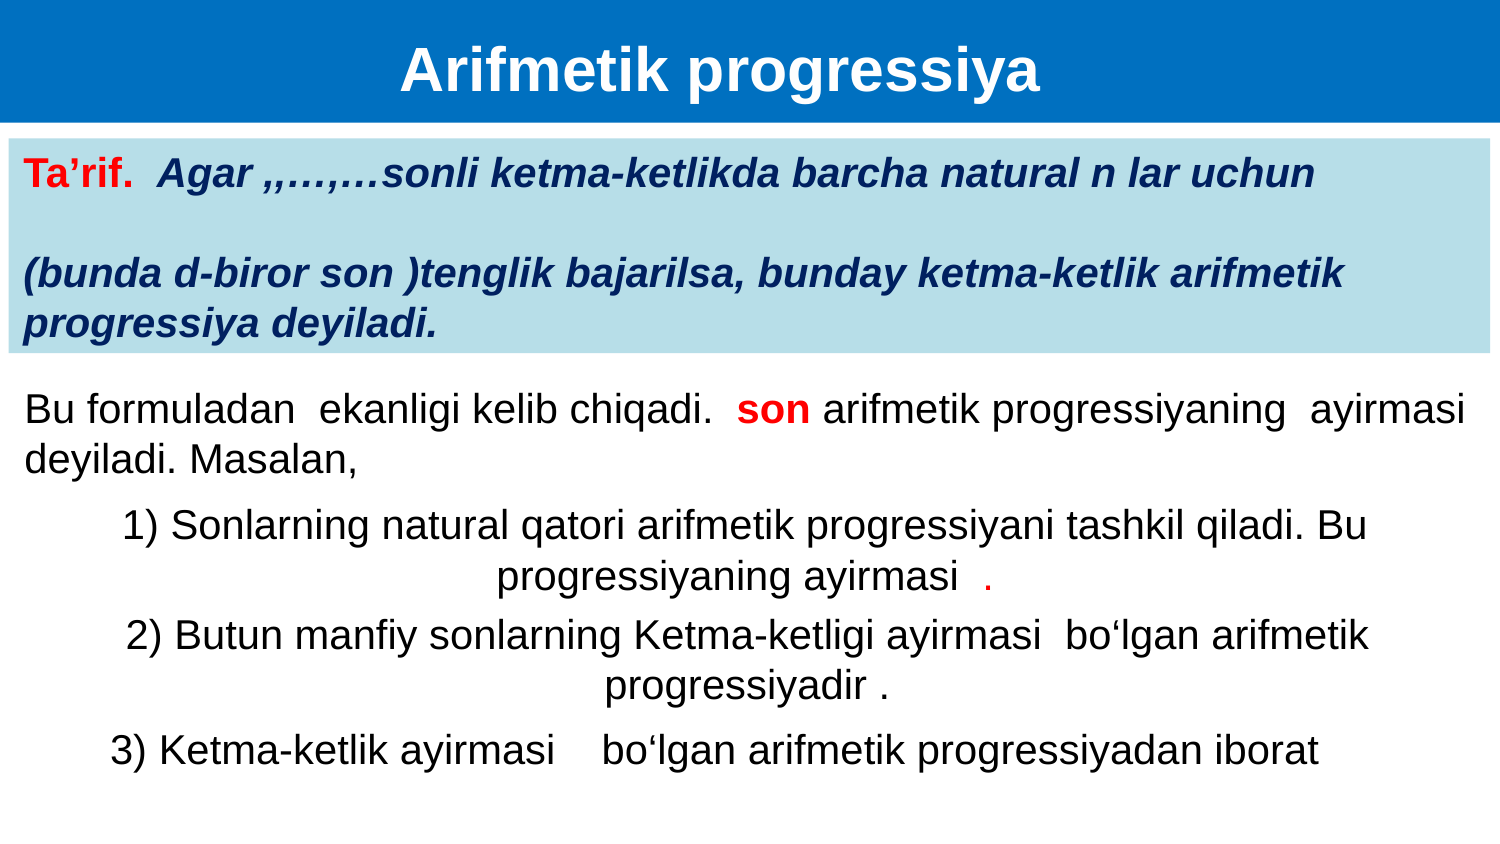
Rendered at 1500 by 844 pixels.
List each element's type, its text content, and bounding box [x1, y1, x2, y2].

text_box Arifmetik progressiya [64, 24, 1376, 104]
text_box [0, 0, 1500, 123]
